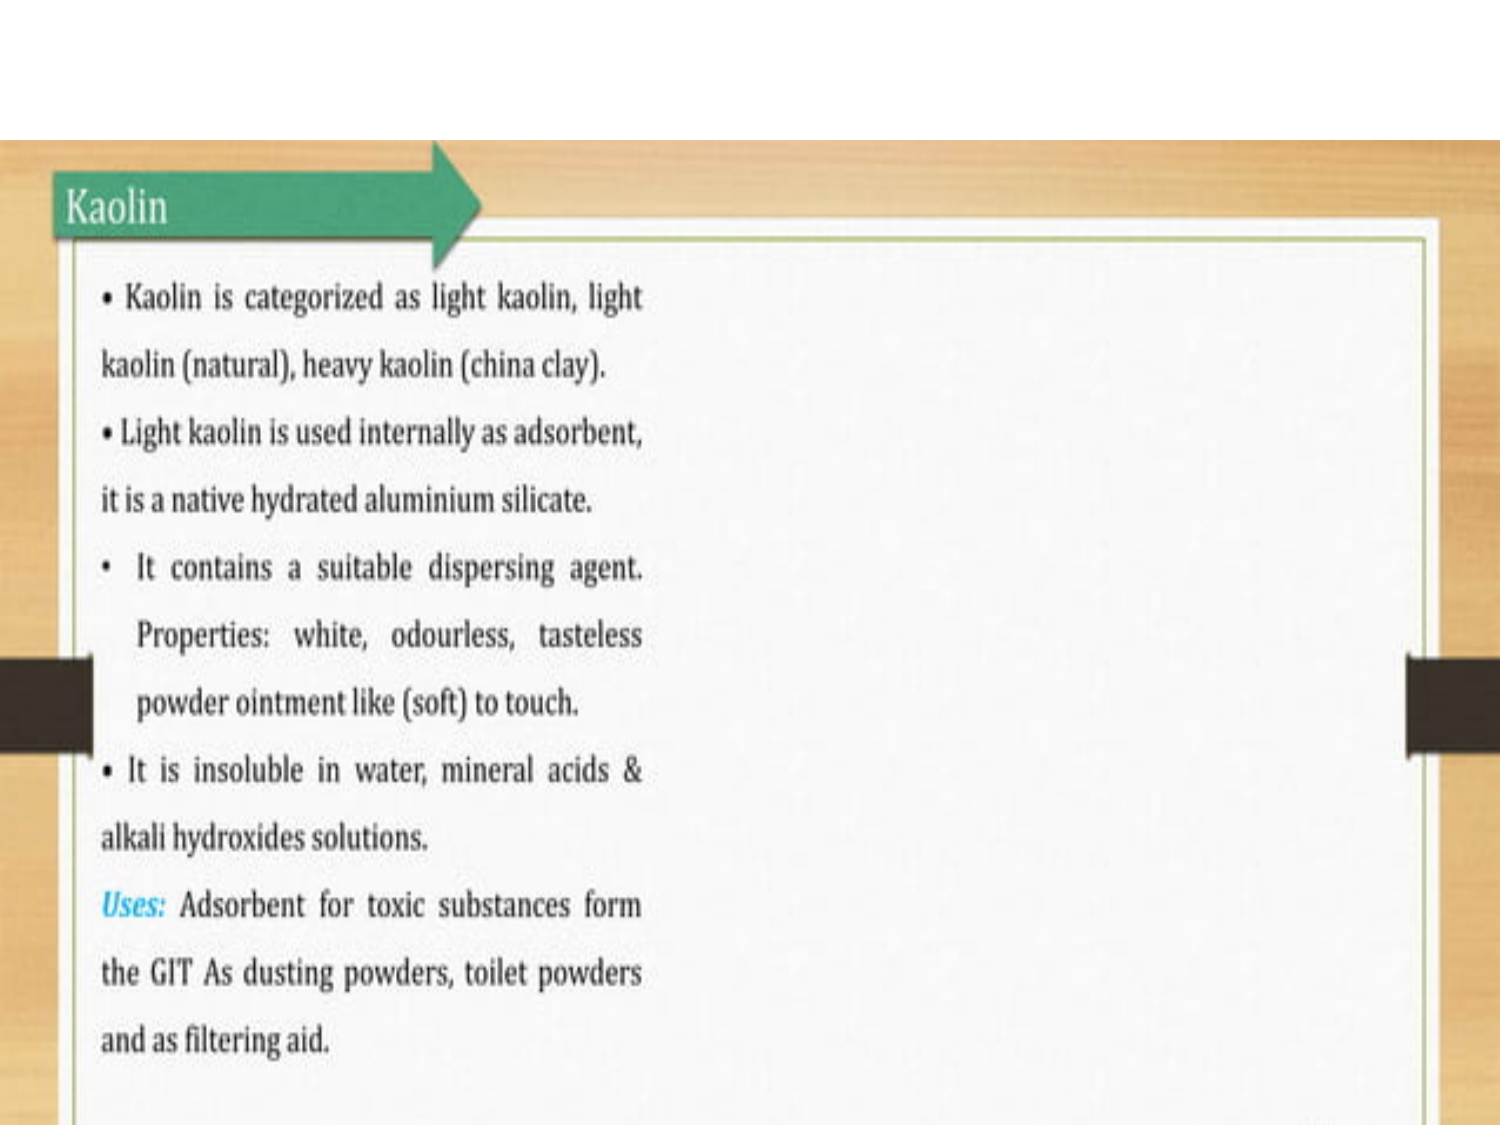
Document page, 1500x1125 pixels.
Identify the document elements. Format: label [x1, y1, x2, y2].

picture [0, 139, 1500, 1125]
